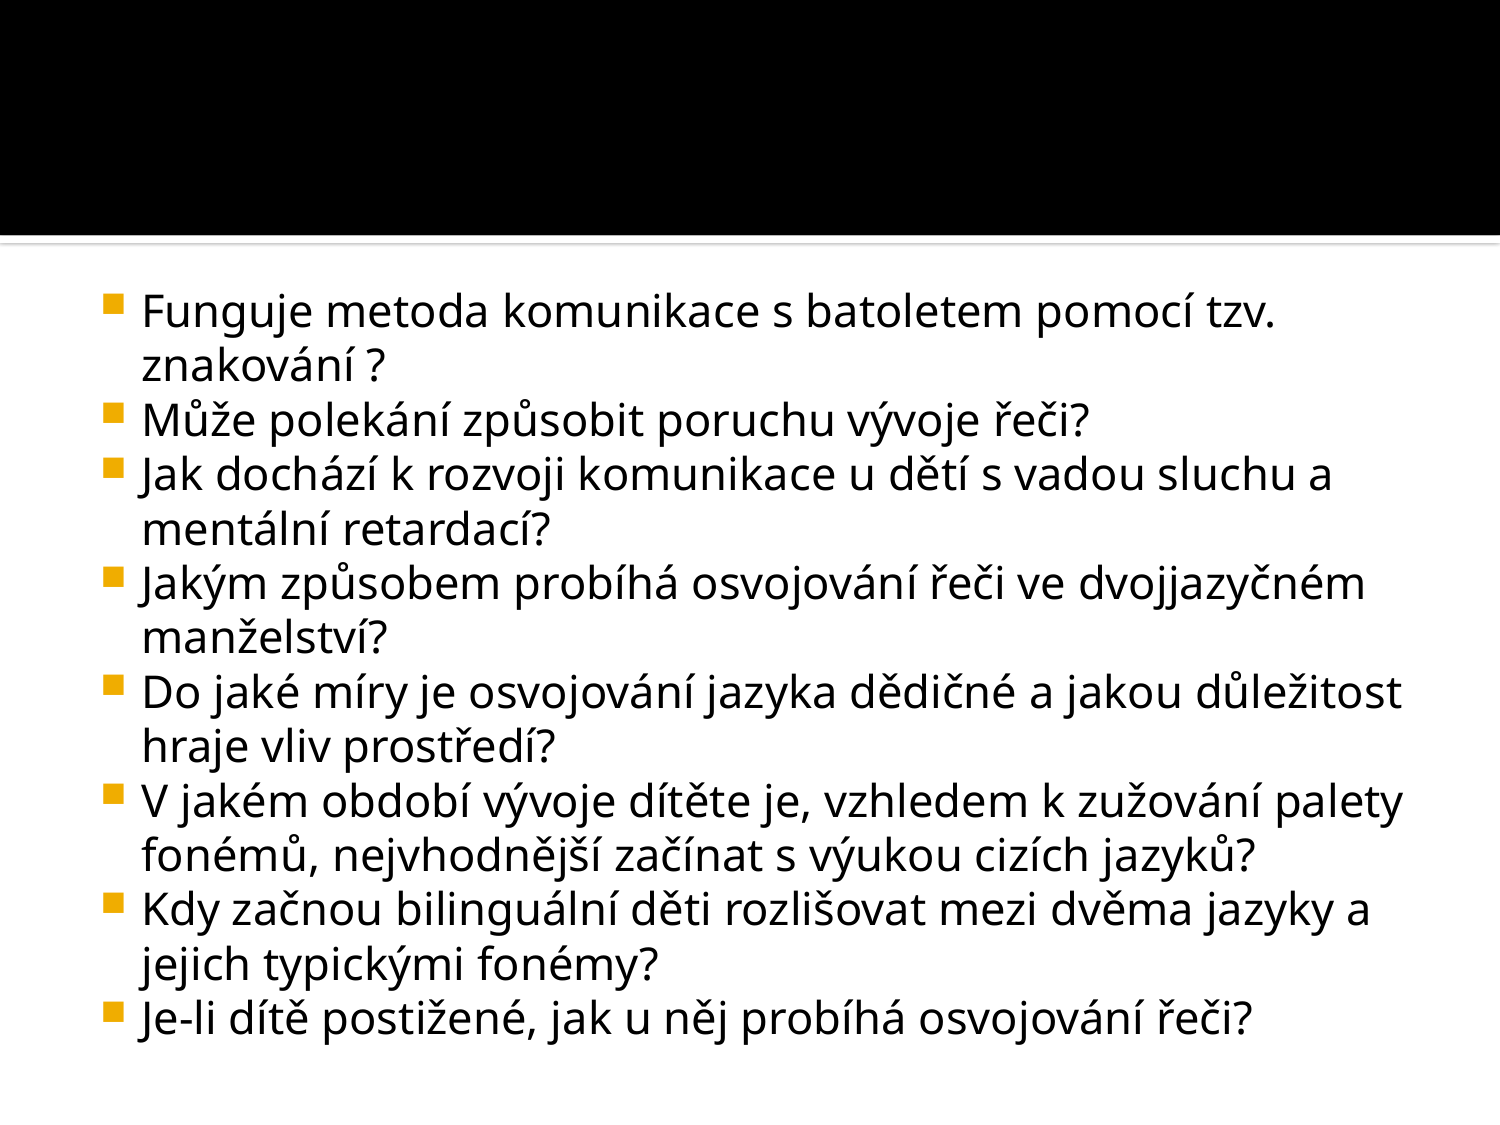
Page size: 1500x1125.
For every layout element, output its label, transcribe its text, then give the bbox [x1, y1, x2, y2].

list Funguje metoda komunikace s batoletem pomocí tzv. znakování ? Může polekání způsobit poruchu vývoje řeči? Jak dochází k rozvoji komunikace u dětí s vadou sluchu a mentální retardací? Jakým způsobem probíhá osvojování řeči ve dvojjazyčném manželství? Do jaké míry je osvojování jazyka dědičné a jakou důležitost hraje vliv prostředí? V jakém období vývoje dítěte je, vzhledem k zužování palety fonémů, nejvhodnější začínat s výukou cizích jazyků? Kdy začnou bilinguální děti rozlišovat mezi dvěma jazyky a jejich typickými fonémy? Je-li dítě postižené, jak u něj probíhá osvojování řeči? [75, 267, 1425, 1106]
